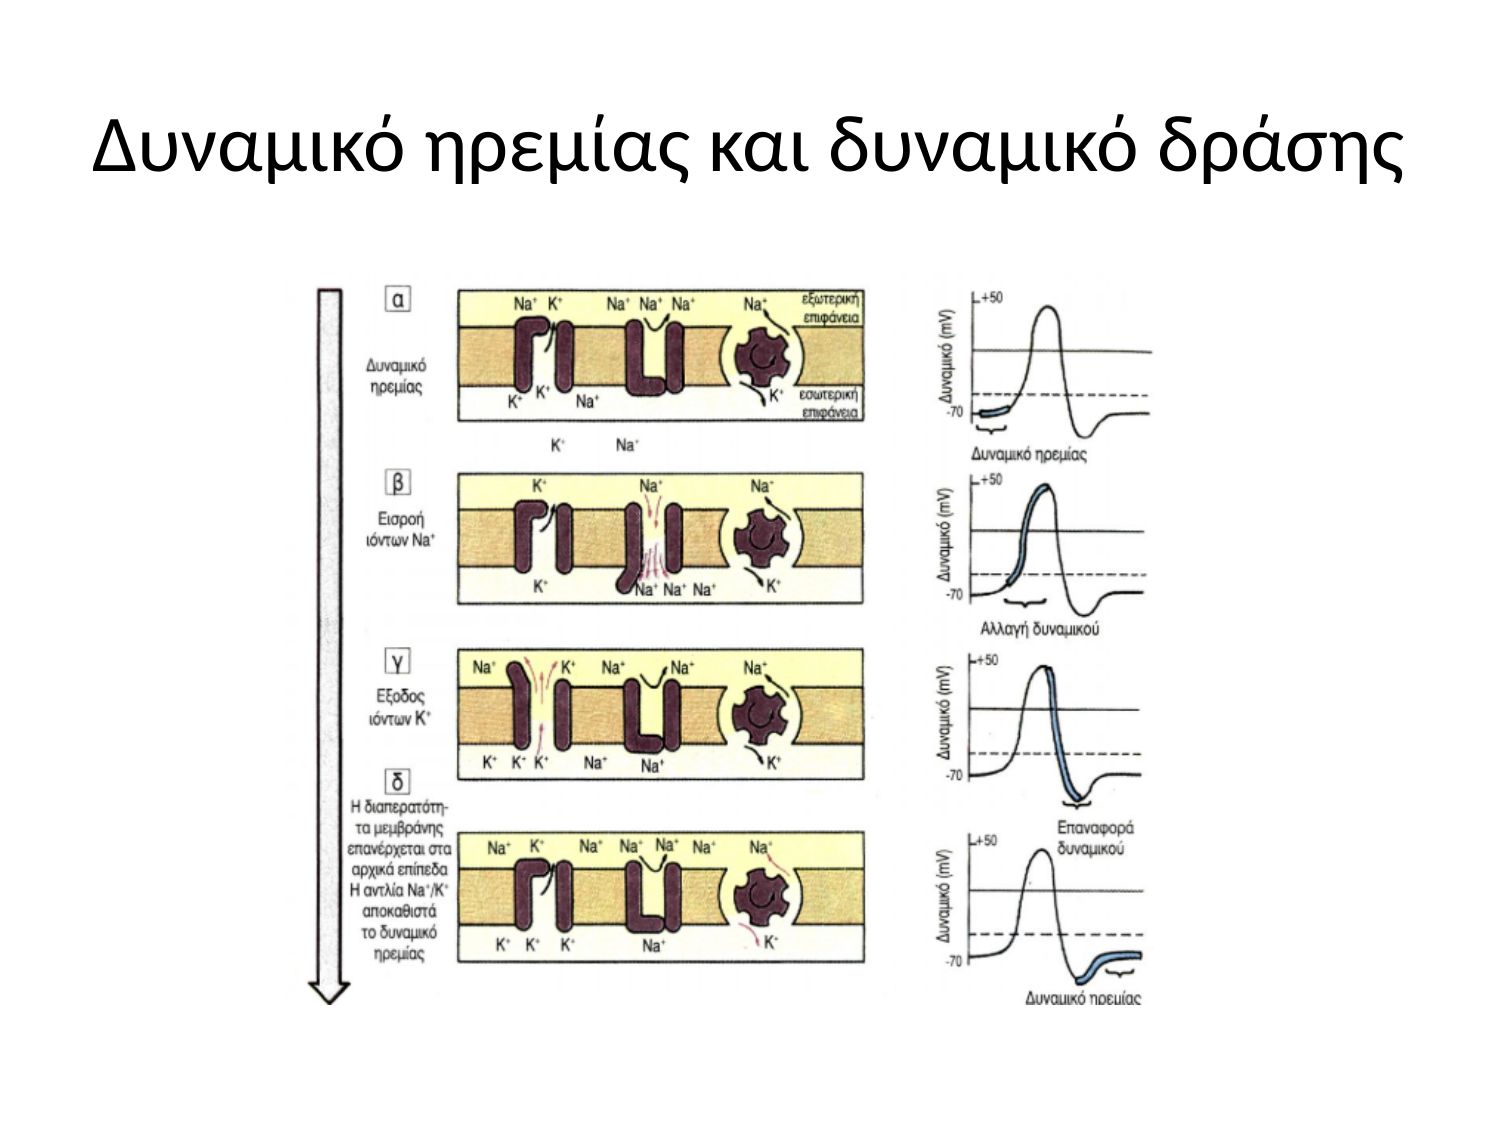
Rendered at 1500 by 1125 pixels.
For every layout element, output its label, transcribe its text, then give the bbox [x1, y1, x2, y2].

title Δυναμικό ηρεμίας και δυναμικό δράσης [75, 45, 1425, 233]
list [283, 262, 1217, 1006]
